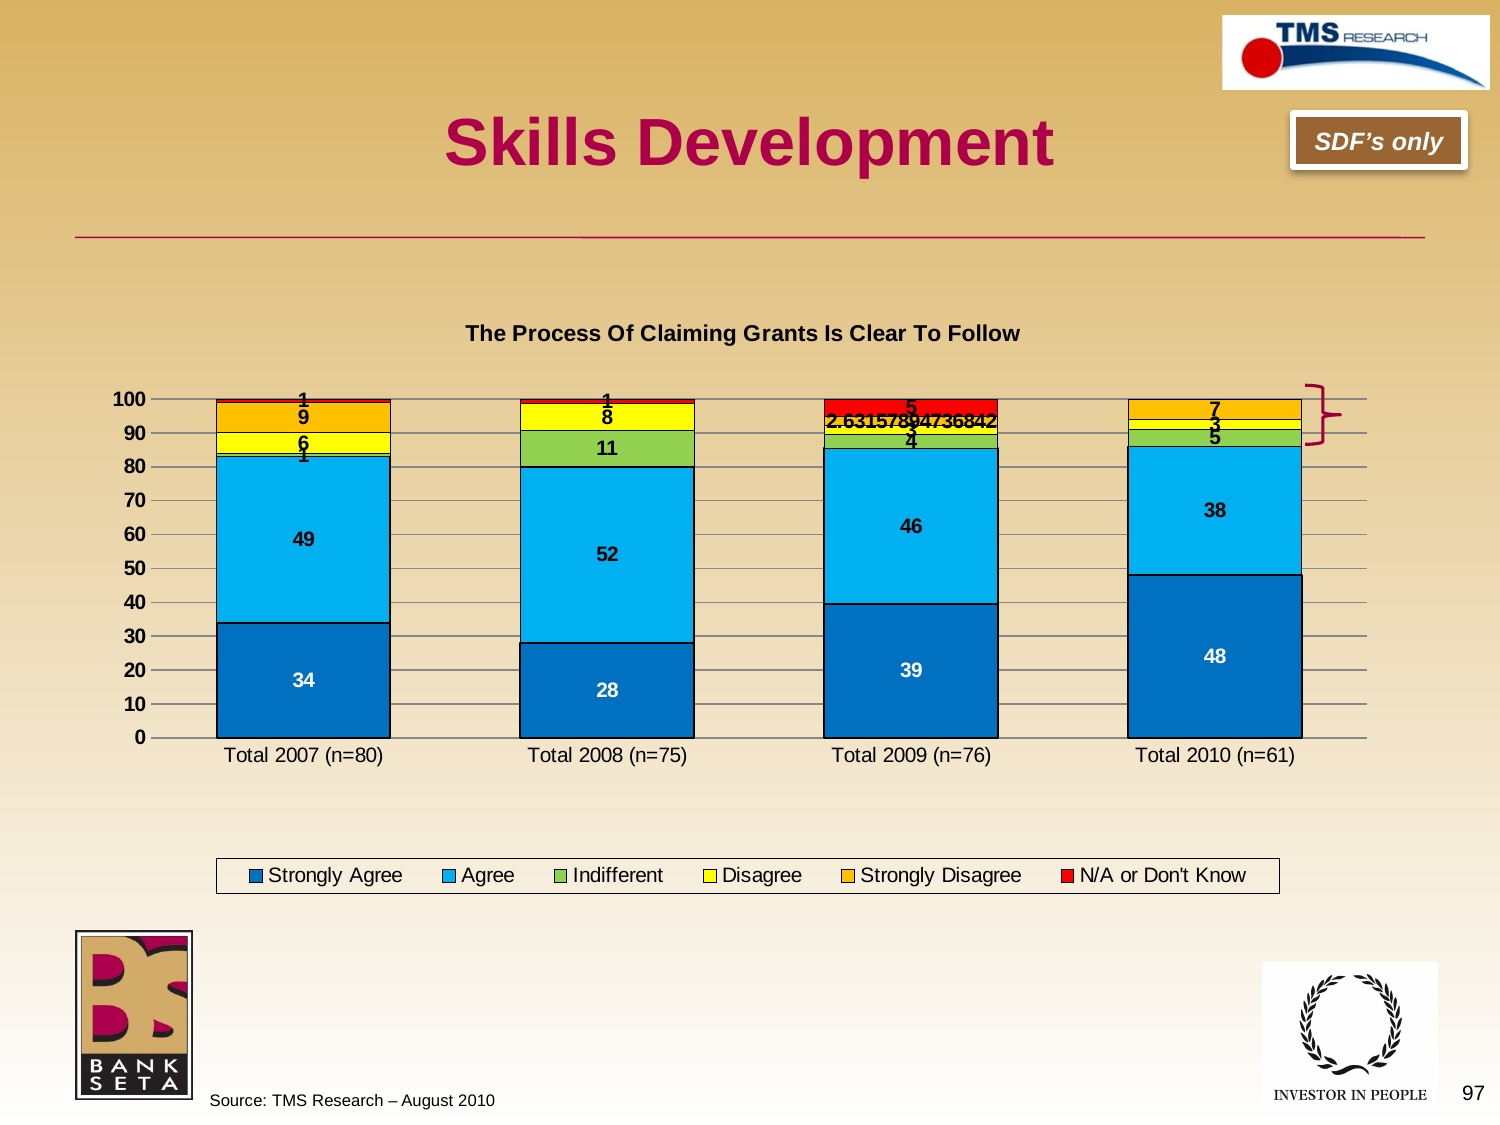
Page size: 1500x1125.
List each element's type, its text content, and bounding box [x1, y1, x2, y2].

table_cell Don’t Recall [0, 246, 1500, 250]
picture [1262, 962, 1438, 1071]
picture [75, 938, 193, 1100]
title Skills Development [74, 44, 1426, 233]
chart [37, 287, 1451, 938]
text_box SDF’s only [1290, 110, 1468, 170]
picture [1222, 15, 1490, 90]
slide_number 97 [1262, 1071, 1500, 1125]
text_box Source: TMS Research – August 2010 [194, 1082, 1058, 1118]
